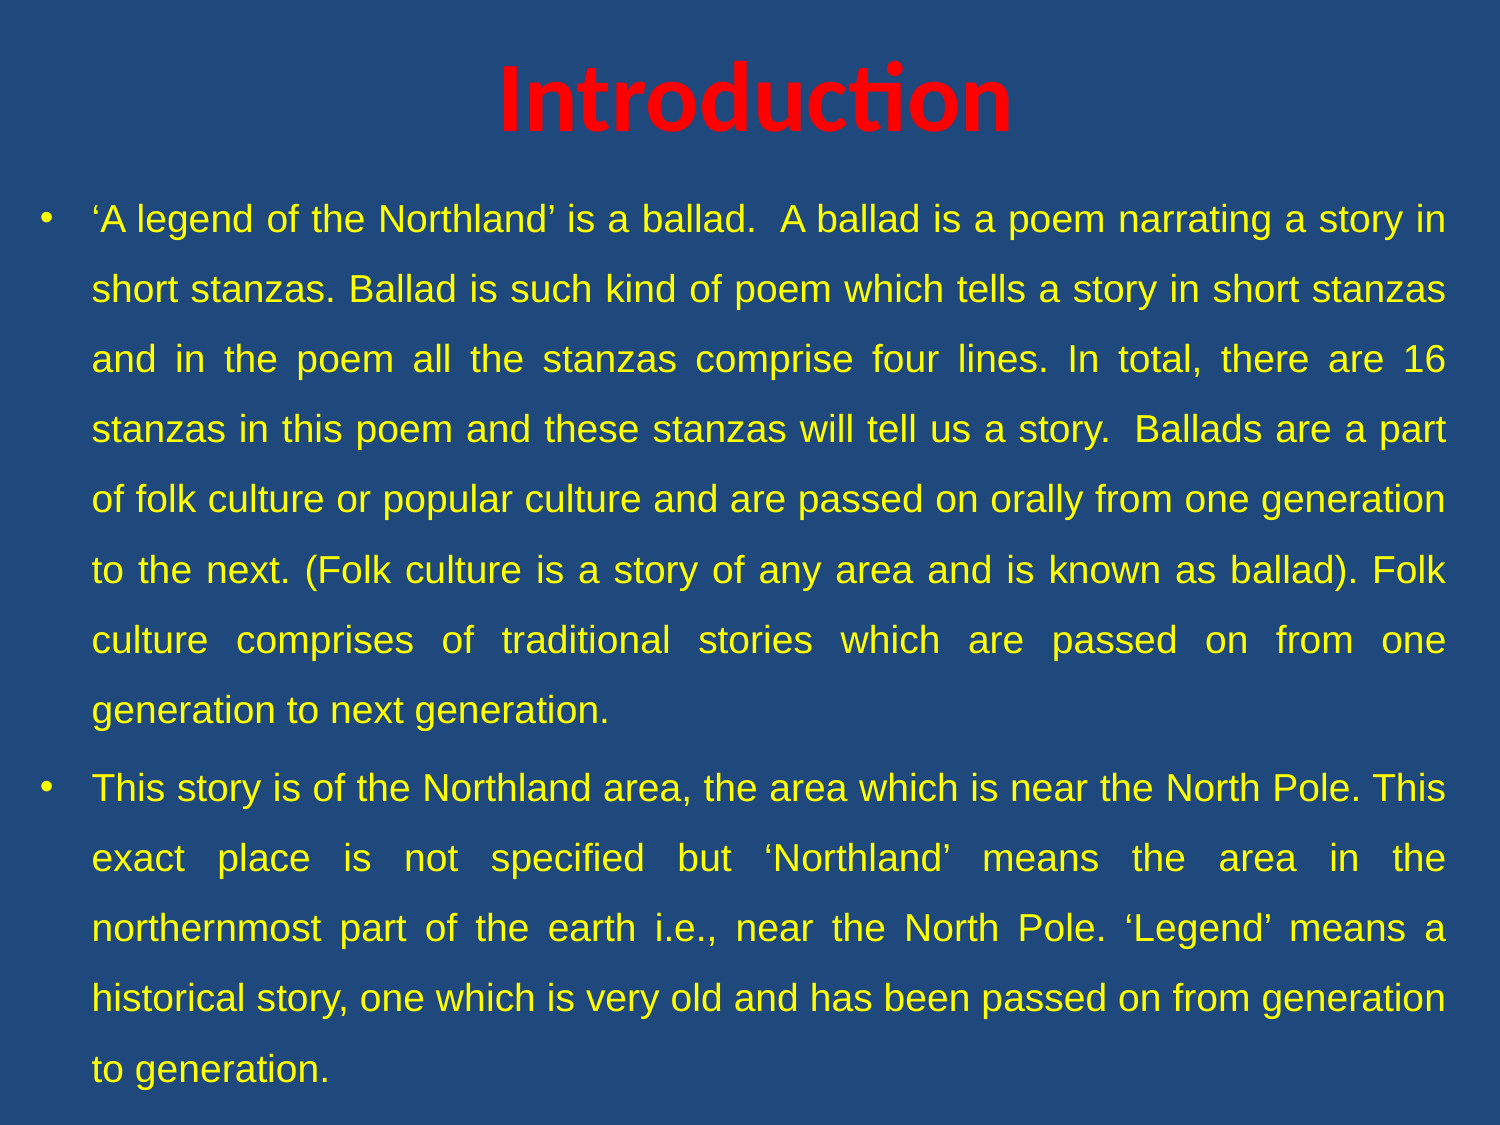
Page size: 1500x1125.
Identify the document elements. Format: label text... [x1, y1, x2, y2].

list ‘A legend of the Northland’ is a ballad. A ballad is a poem narrating a story in short stanzas. Ballad is such kind of poem which tells a story in short stanzas and in the poem all the stanzas comprise four lines. In total, there are 16 stanzas in this poem and these stanzas will tell us a story. Ballads are a part of folk culture or popular culture and are passed on orally from one generation to the next. (Folk culture is a story of any area and is known as ballad). Folk culture comprises of traditional stories which are passed on from one generation to next generation. This story is of the Northland area, the area which is near the North Pole. This exact place is not specified but ‘Northland’ means the area in the northernmost part of the earth i.e., near the North Pole. ‘Legend’ means a historical story, one which is very old and has been passed on from generation to generation. [24, 162, 1463, 1100]
title Introduction [37, 45, 1475, 138]
